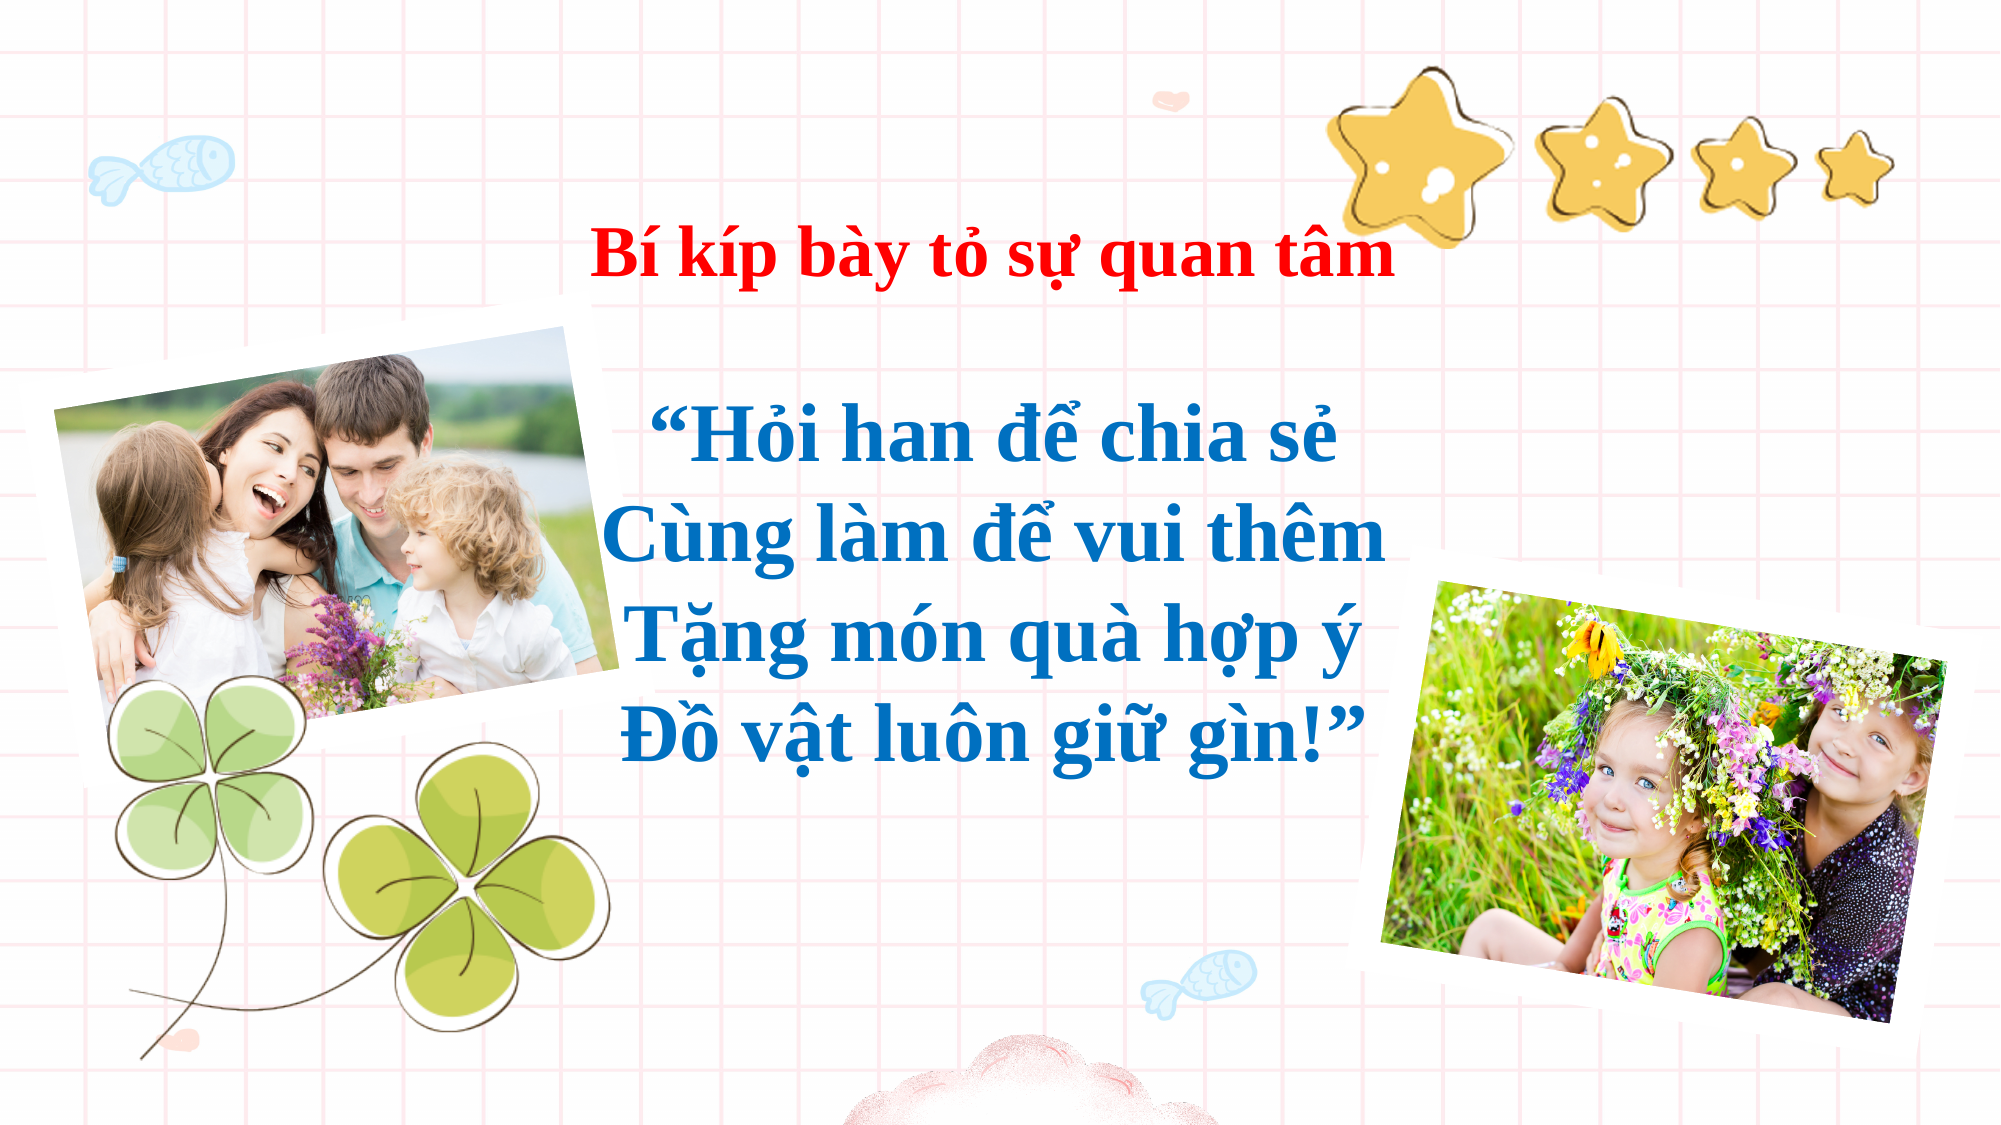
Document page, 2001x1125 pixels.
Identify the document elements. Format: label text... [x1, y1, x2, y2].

text_box [1361, 626, 1967, 1043]
picture [0, 0, 2001, 1125]
text_box [34, 376, 151, 772]
text_box Bí kíp bày tỏ sự quan tâm “Hỏi han để chia sẻ Cùng làm để vui thêm Tặng món quà hợp ý Đồ vật luôn giữ gìn!” [151, 203, 1836, 779]
